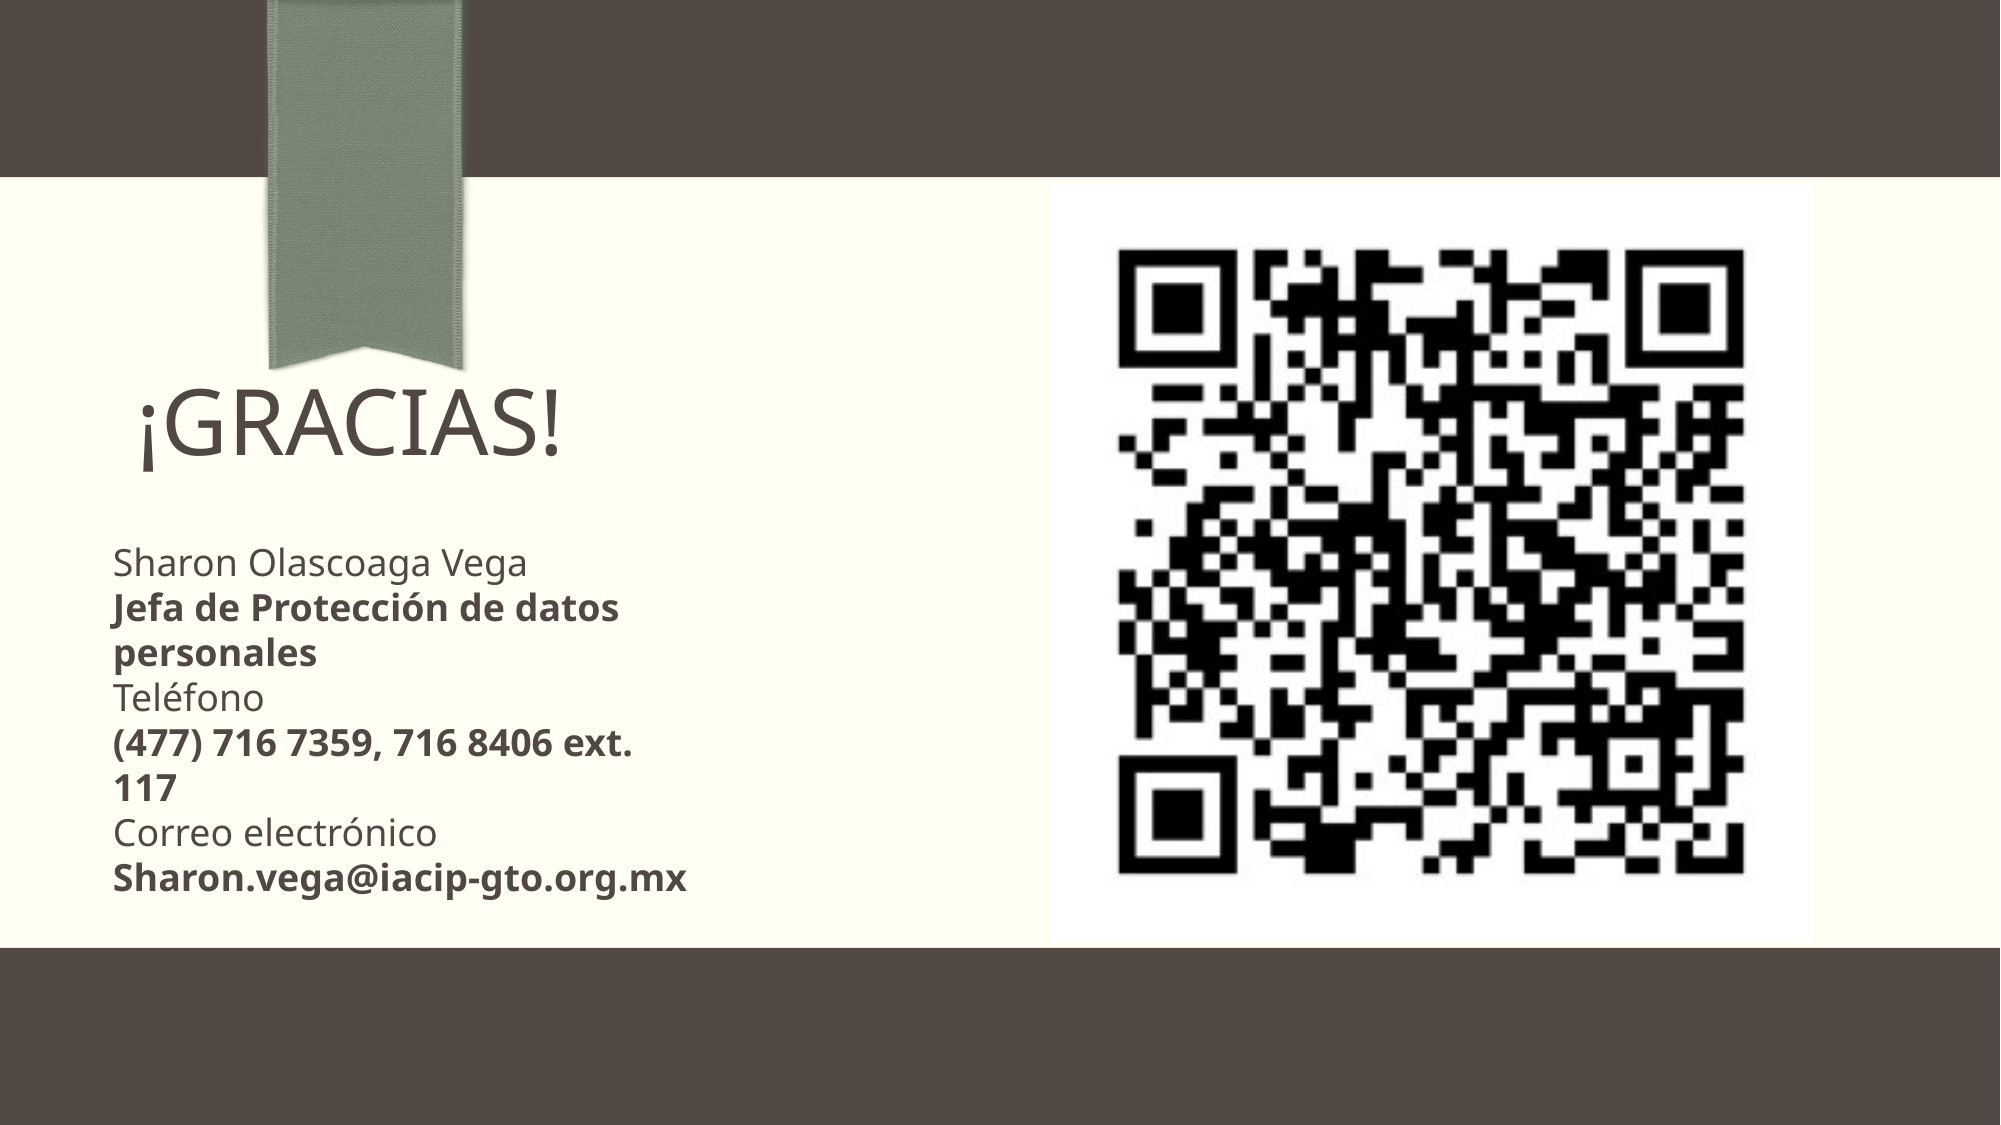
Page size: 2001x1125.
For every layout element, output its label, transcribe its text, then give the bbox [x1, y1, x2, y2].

text_box Sharon Olascoaga Vega Jefa de Protección de datos personales Teléfono (477) 716 7359, 716 8406 ext. 117 Correo electrónico Sharon.vega@iacip-gto.org.mx [98, 531, 716, 907]
title ¡Gracias! [22, 243, 680, 608]
picture [1052, 183, 1812, 942]
